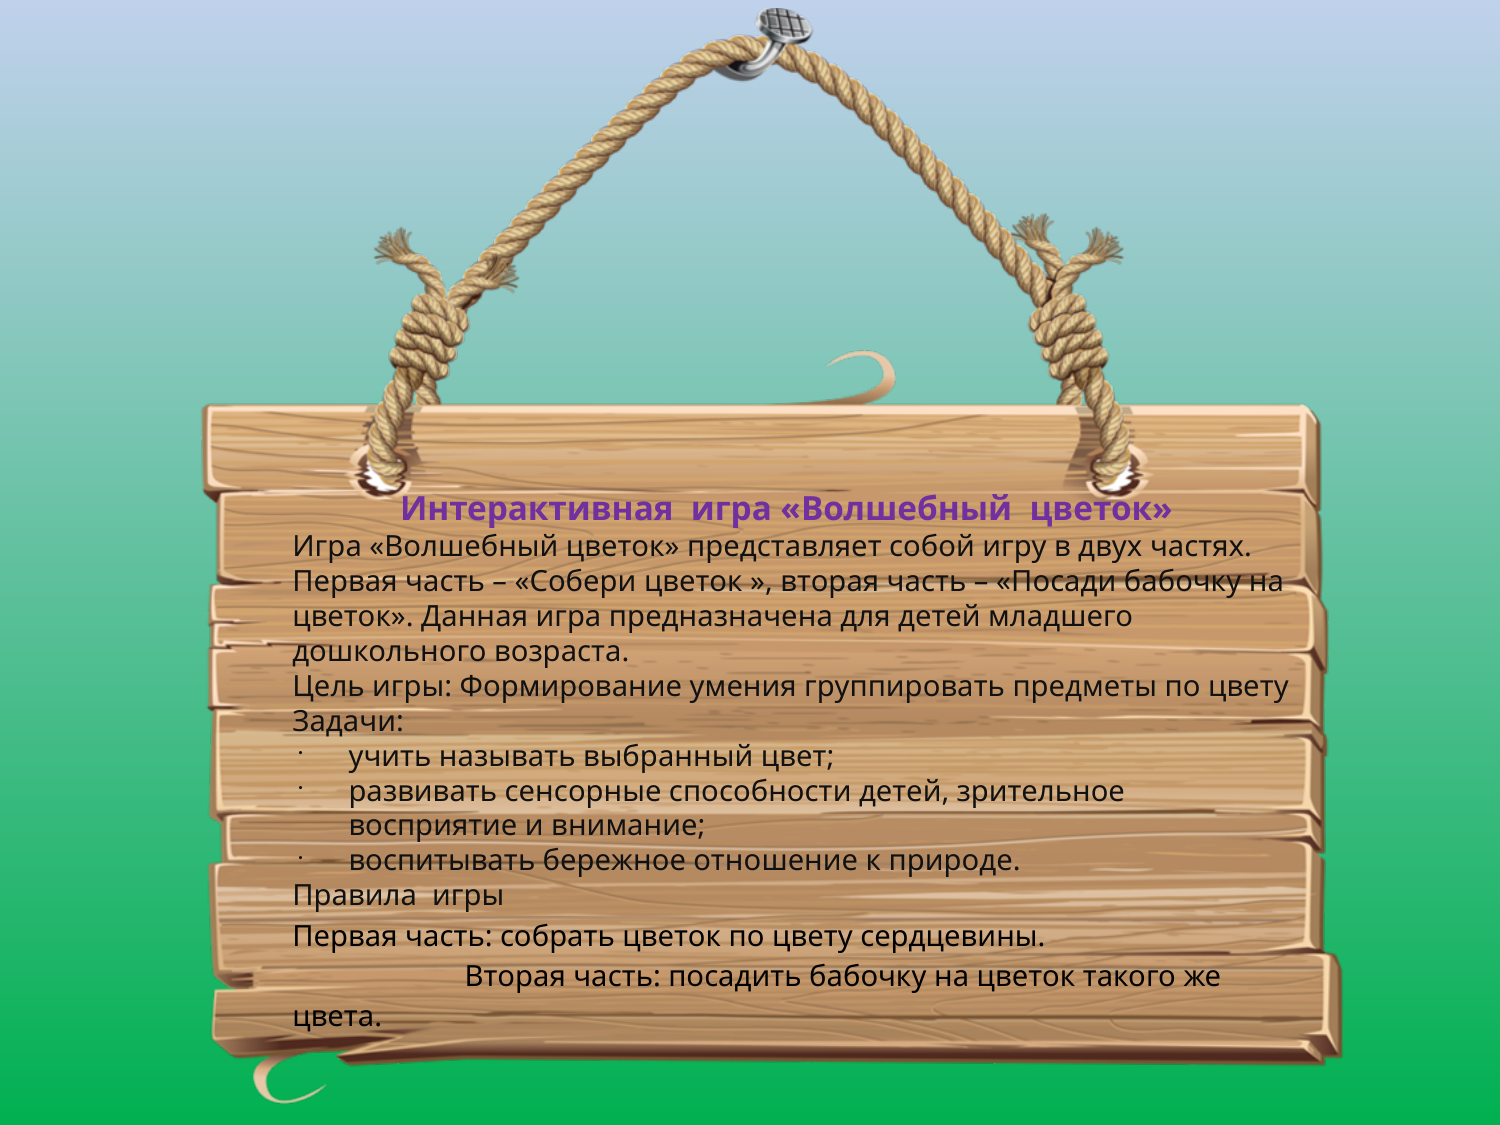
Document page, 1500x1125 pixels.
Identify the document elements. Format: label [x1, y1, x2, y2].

picture [182, 8, 1359, 1123]
